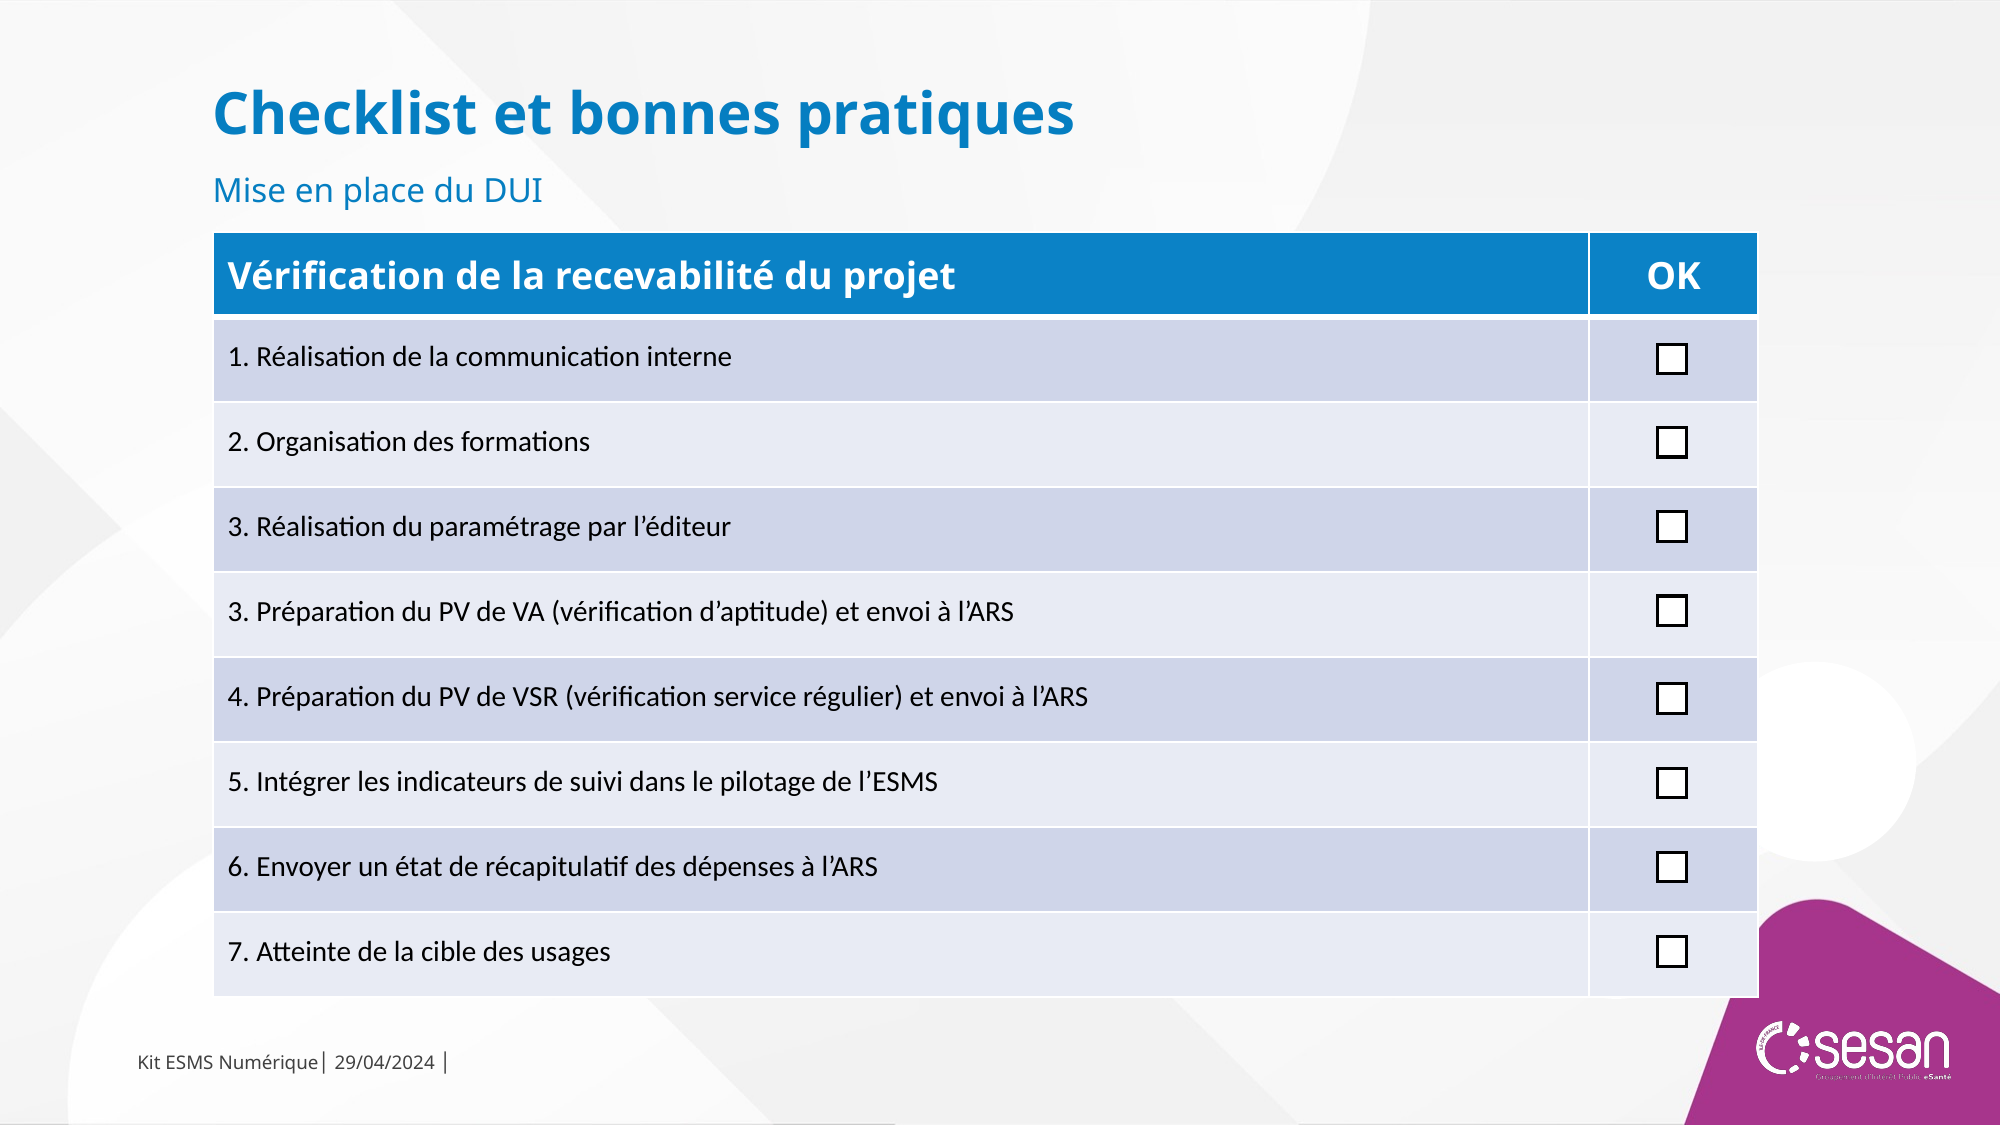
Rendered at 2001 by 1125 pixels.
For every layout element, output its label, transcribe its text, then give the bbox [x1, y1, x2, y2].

table_cell 3. Réalisation du paramétrage par l’éditeur [214, 488, 1588, 571]
table_cell [1590, 488, 1757, 571]
table_cell 2. Organisation des formations [214, 403, 1588, 486]
list Checklist et bonnes pratiques [212, 83, 1874, 173]
text_box [1656, 683, 1688, 714]
text_box [1656, 511, 1688, 542]
text_box [1656, 851, 1688, 883]
text_box [1656, 343, 1688, 375]
table_cell [1590, 743, 1757, 826]
table_cell [1590, 658, 1757, 741]
table_cell 3. Préparation du PV de VA (vérification d’aptitude) et envoi à l’ARS [214, 573, 1588, 656]
table_cell 7. Atteinte de la cible des usages [214, 913, 1588, 996]
footer Kit ESMS Numérique│ 29/04/2024 │ [137, 1042, 1000, 1103]
list Mise en place du DUI [212, 173, 1874, 210]
table_cell [1590, 403, 1757, 486]
table_header OK [1590, 233, 1757, 314]
table_cell [1590, 913, 1757, 996]
picture [0, 0, 2000, 1125]
table_cell [1590, 320, 1757, 401]
table_header Vérification de la recevabilité du projet [214, 233, 1588, 314]
table_cell 1. Réalisation de la communication interne [214, 320, 1588, 401]
table_cell [1590, 573, 1757, 656]
text_box [1656, 767, 1688, 799]
table_cell [1590, 828, 1757, 911]
table_cell 4. Préparation du PV de VSR (vérification service régulier) et envoi à l’ARS [214, 658, 1588, 741]
table_cell 6. Envoyer un état de récapitulatif des dépenses à l’ARS [214, 828, 1588, 911]
text_box [1656, 936, 1688, 967]
table_cell 5. Intégrer les indicateurs de suivi dans le pilotage de l’ESMS [214, 743, 1588, 826]
text_box [1656, 426, 1688, 458]
list Checklist et bonnes pratiques [212, 210, 1874, 722]
text_box [1656, 595, 1688, 627]
